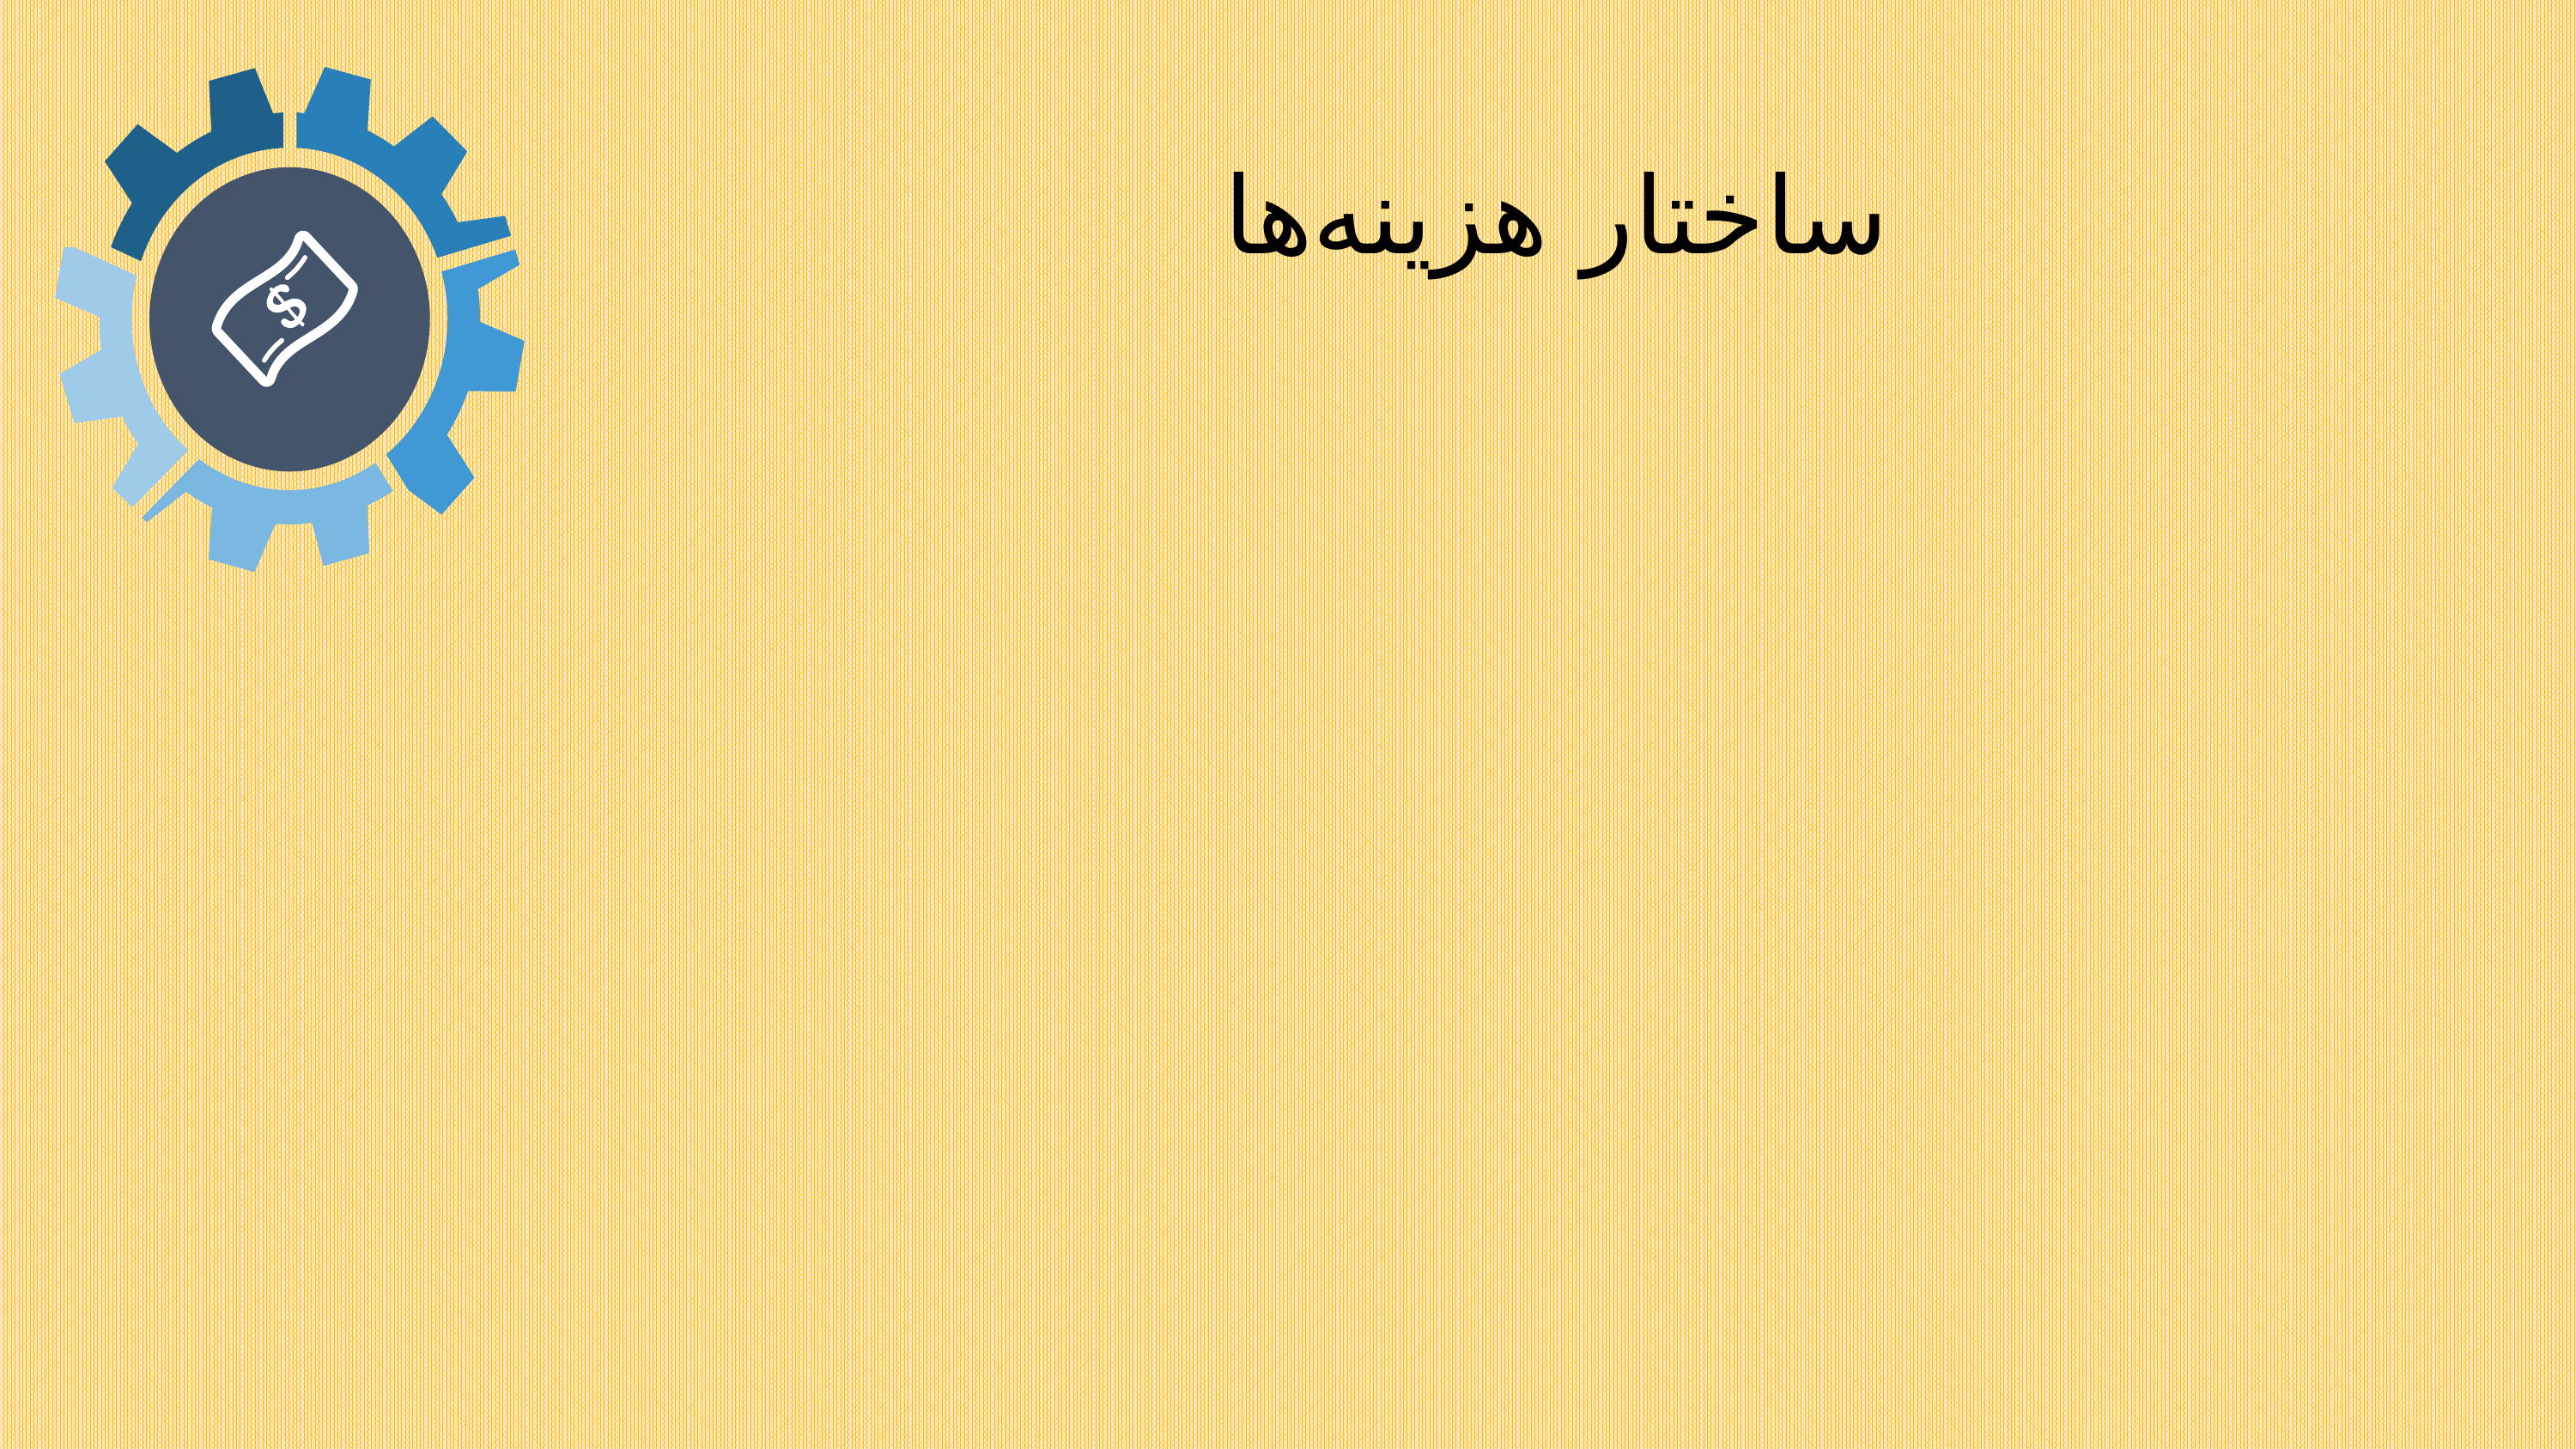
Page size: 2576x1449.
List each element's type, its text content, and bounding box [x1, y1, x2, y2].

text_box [54, 66, 525, 573]
text_box ساختار هزینه‌ها [563, 94, 2549, 276]
text_box [1255, 800, 2220, 862]
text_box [211, 230, 359, 387]
